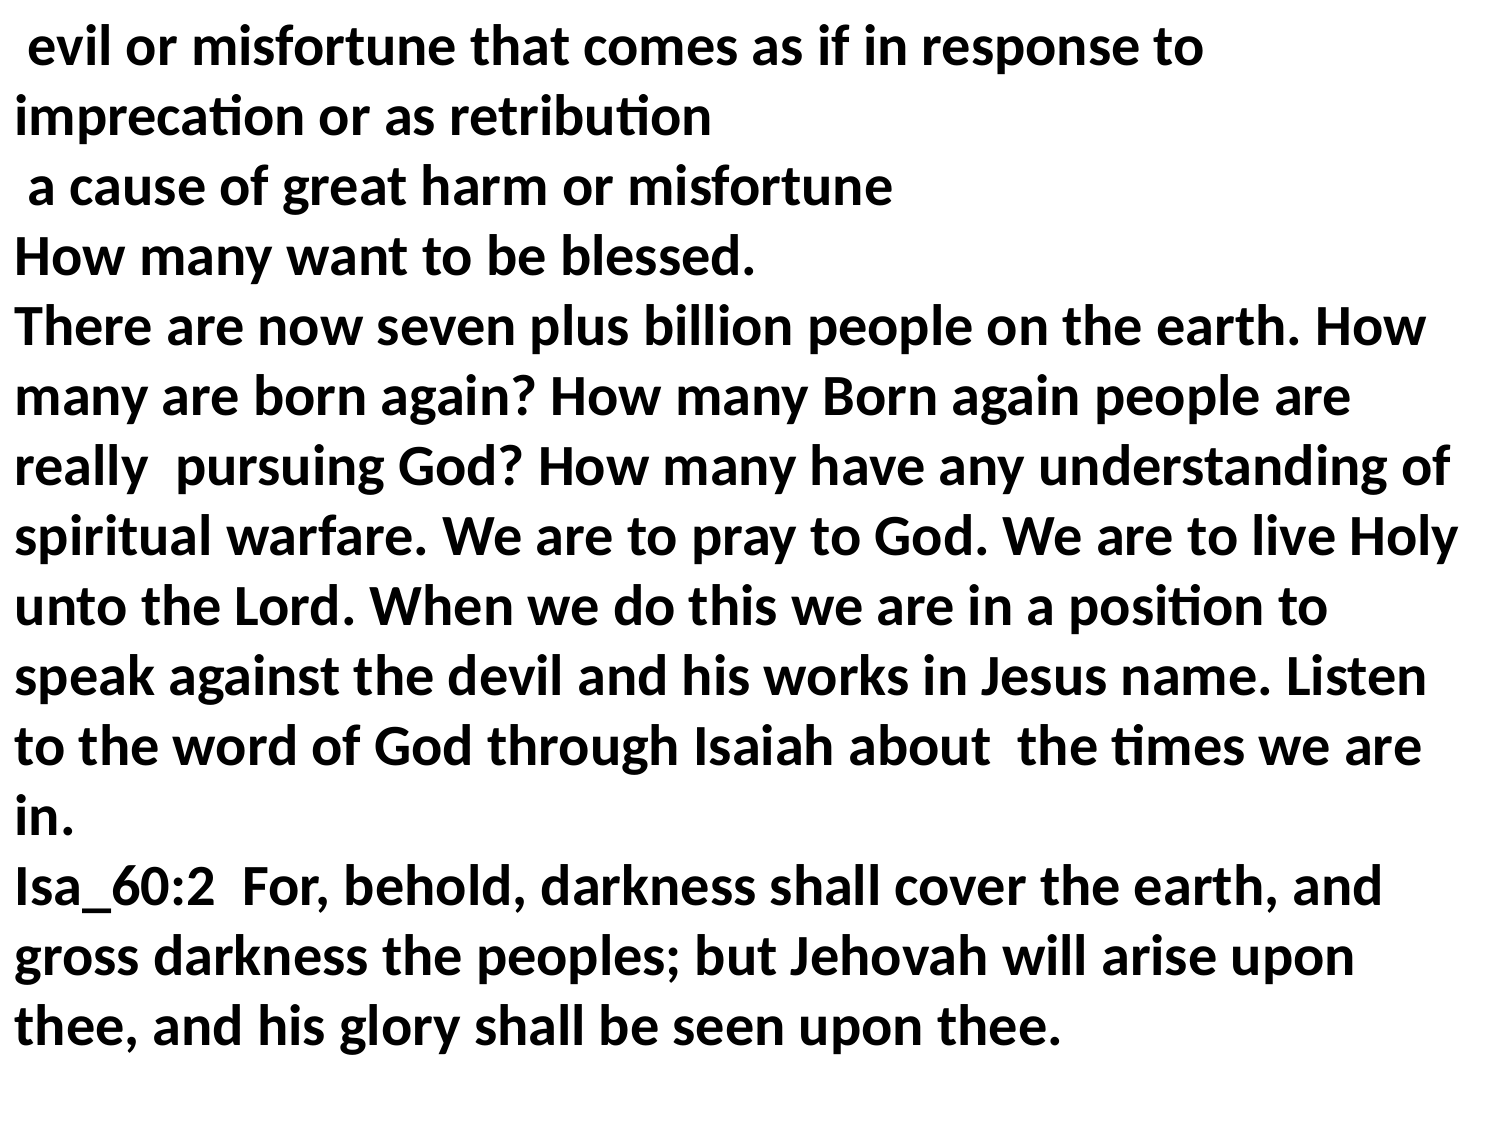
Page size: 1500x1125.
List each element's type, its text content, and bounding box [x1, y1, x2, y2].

text_box evil or misfortune that comes as if in response to imprecation or as retribution a cause of great harm or misfortune How many want to be blessed. There are now seven plus billion people on the earth. How many are born again? How many Born again people are really pursuing God? How many have any understanding of spiritual warfare. We are to pray to God. We are to live Holy unto the Lord. When we do this we are in a position to speak against the devil and his works in Jesus name. Listen to the word of God through Isaiah about the times we are in. Isa_60:2 For, behold, darkness shall cover the earth, and gross darkness the peoples; but Jehovah will arise upon thee, and his glory shall be seen upon thee. [0, 0, 1475, 1125]
